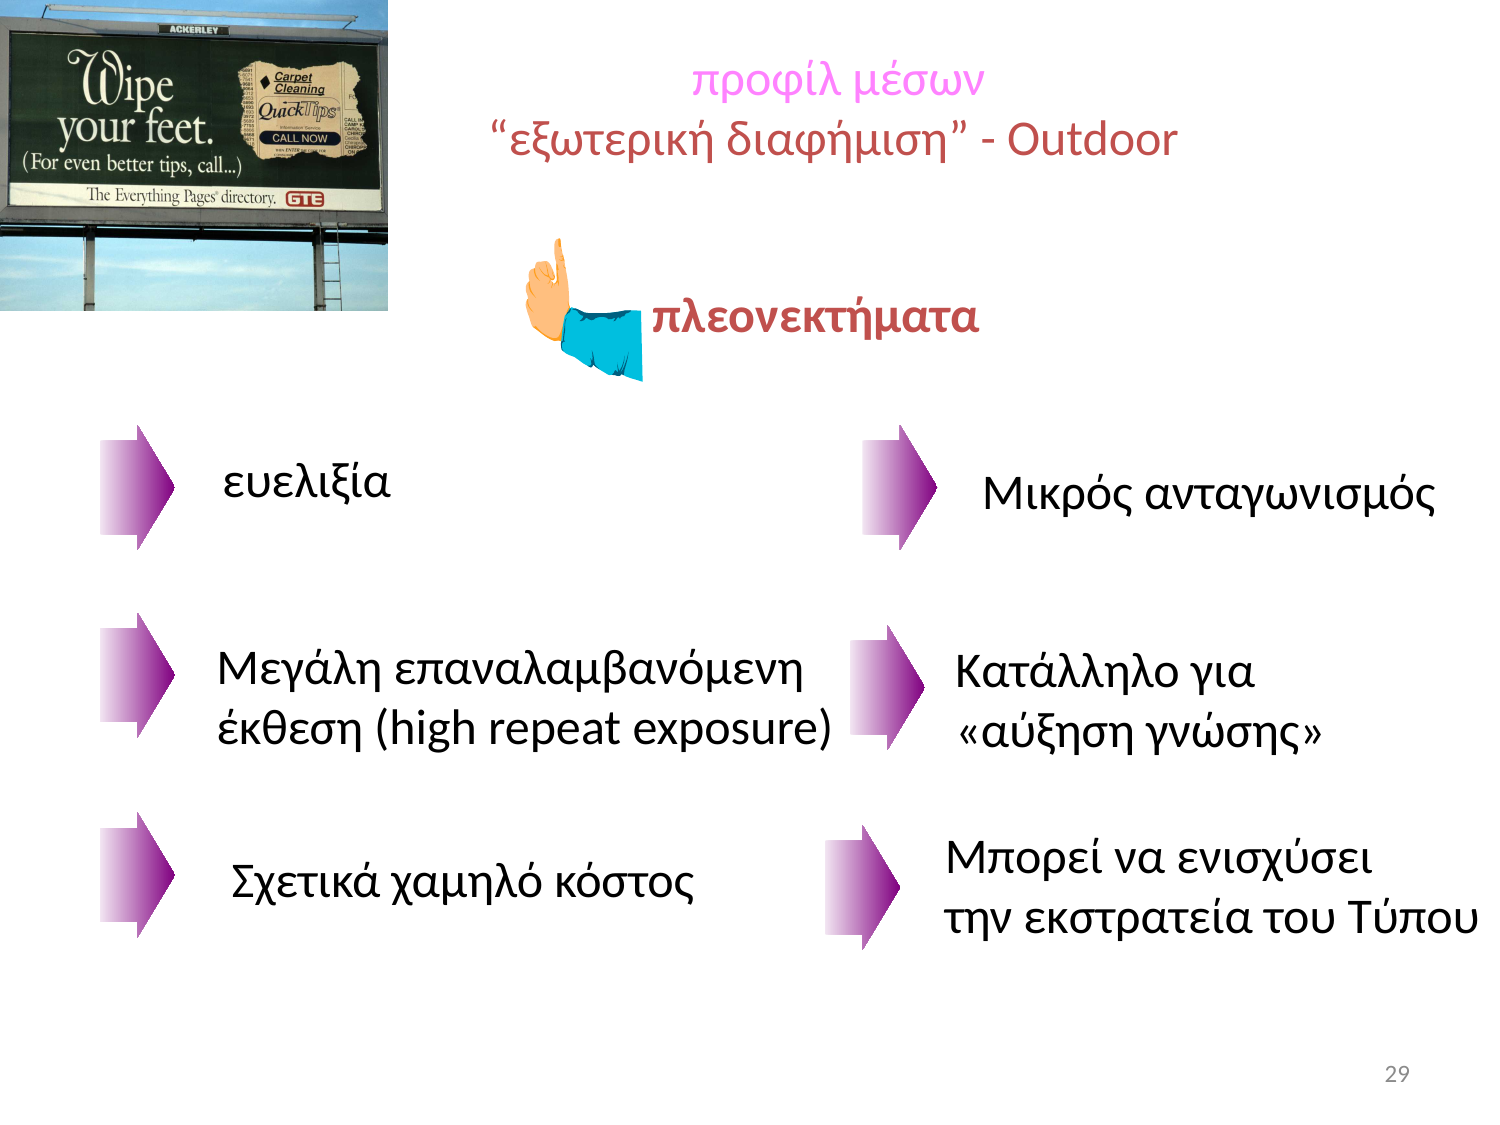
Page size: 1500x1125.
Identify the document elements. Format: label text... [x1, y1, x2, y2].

text_box Σχετικά χαμηλό κόστος [216, 839, 710, 915]
text_box Μεγάλη επαναλαμβανόμενη έκθεση (high repeat exposure) [201, 627, 850, 763]
text_box [824, 825, 900, 951]
picture [0, 0, 388, 311]
text_box [99, 812, 175, 938]
text_box προφίλ μέσων “εξωτερική διαφήμιση” - Outdoor [472, 37, 1206, 173]
text_box Κατάλληλο για «αύξηση γνώσης» [940, 629, 1341, 765]
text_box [524, 237, 644, 383]
text_box ευελιξία [206, 439, 407, 515]
slide_number 29 [1074, 1042, 1425, 1103]
text_box Μπορεί να ενισχύσει την εκστρατεία του Τύπου [929, 815, 1496, 951]
text_box [99, 425, 175, 551]
text_box πλεονεκτήματα [648, 274, 995, 351]
text_box [99, 612, 175, 738]
text_box Μικρός ανταγωνισμός [966, 452, 1451, 528]
text_box [862, 425, 938, 551]
text_box [849, 624, 925, 751]
